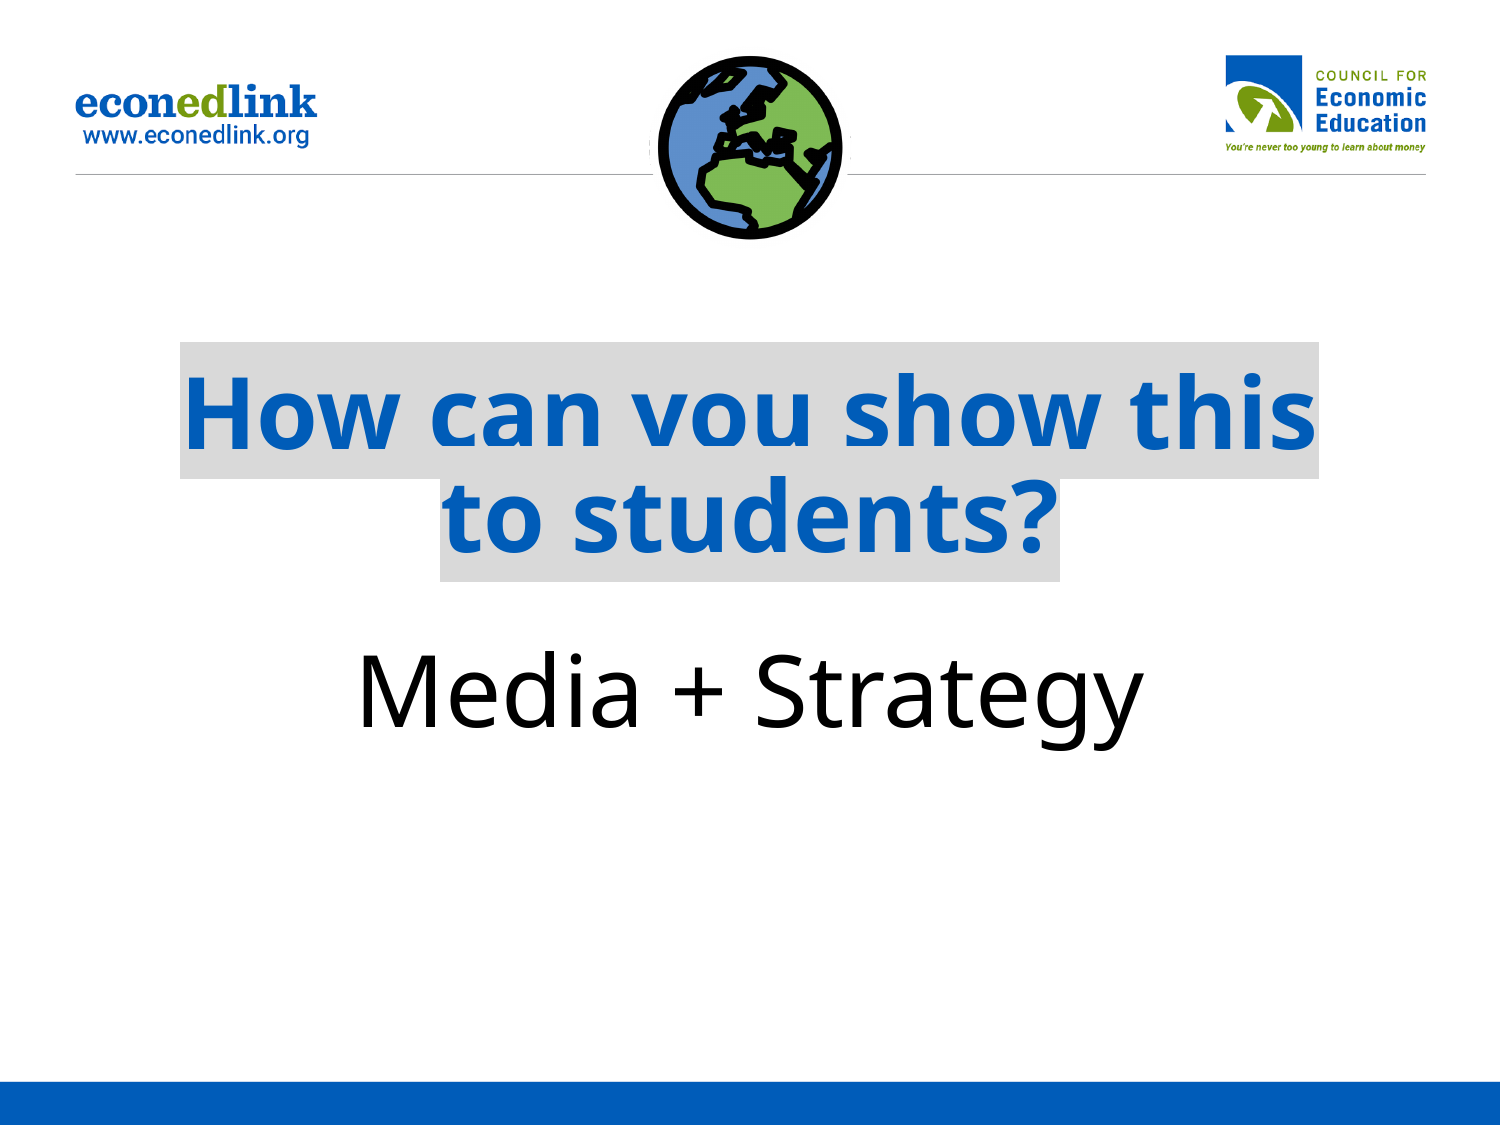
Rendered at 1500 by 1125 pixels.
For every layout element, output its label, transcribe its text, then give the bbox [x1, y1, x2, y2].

subtitle Media + Strategy [225, 637, 1275, 925]
picture [0, 0, 1500, 1125]
title How can you show this to students? [112, 349, 1388, 591]
